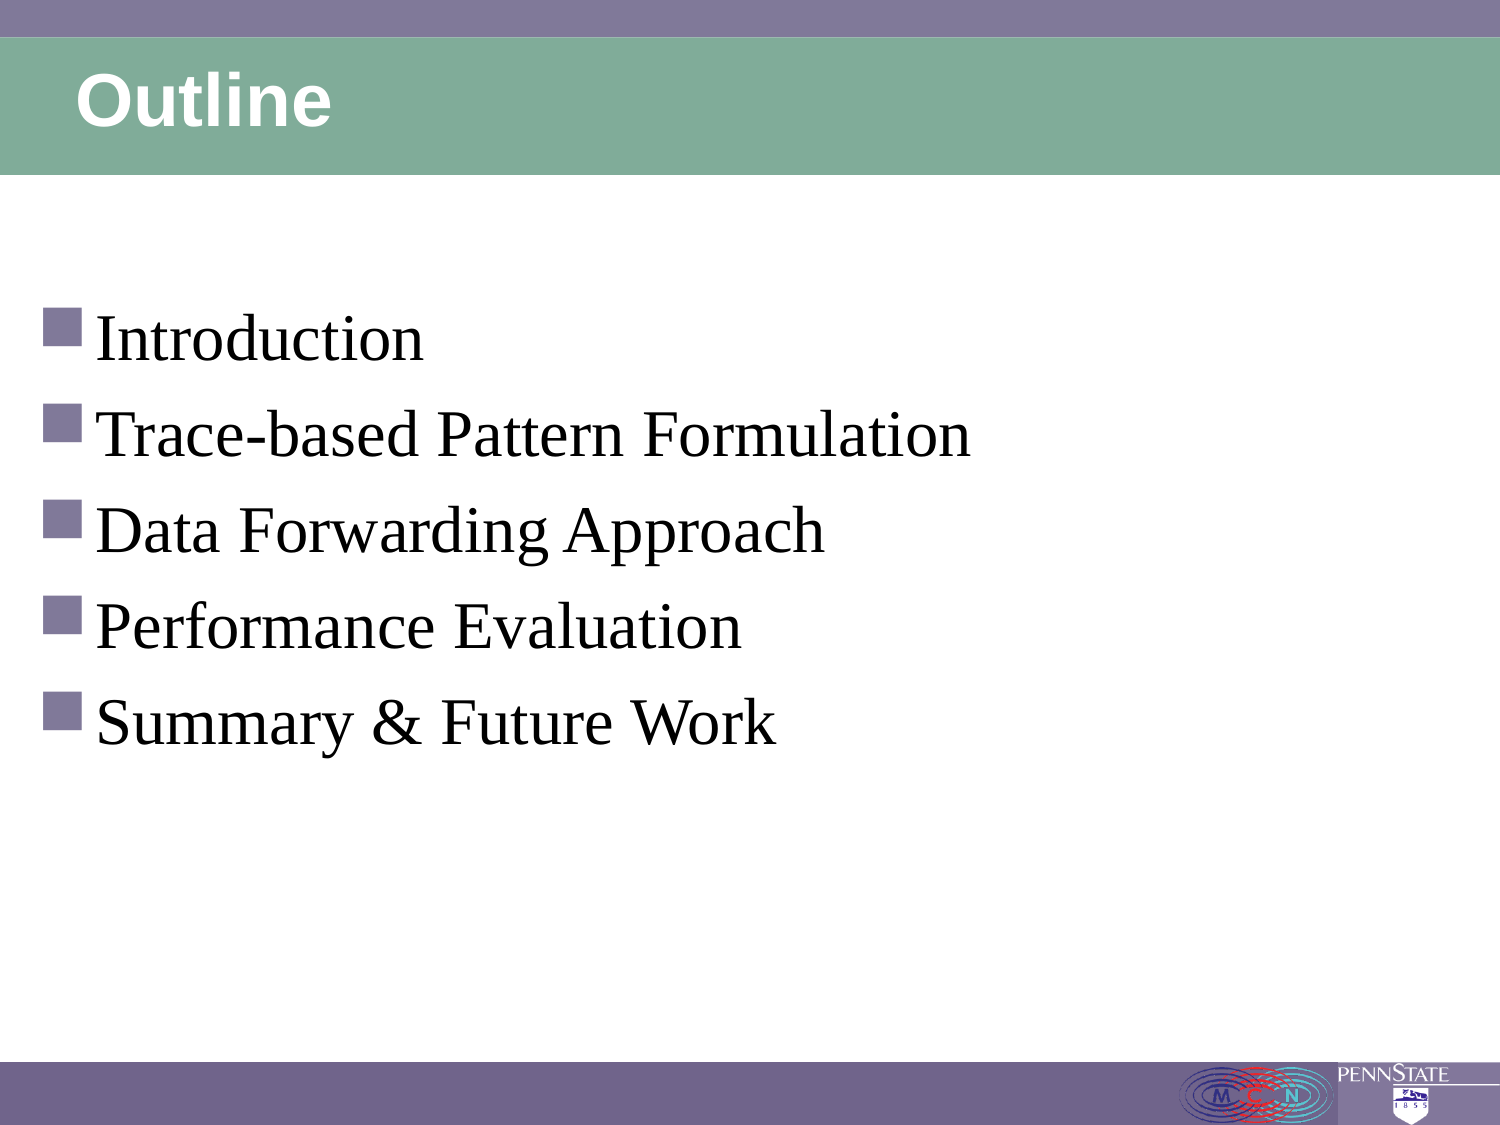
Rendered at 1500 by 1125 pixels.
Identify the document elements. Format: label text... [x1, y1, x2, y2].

title Outline [74, 49, 1463, 163]
list Introduction Trace-based Pattern Formulation Data Forwarding Approach Performance Evaluation Summary & Future Work [37, 199, 1463, 1013]
picture [0, 1062, 1500, 1125]
